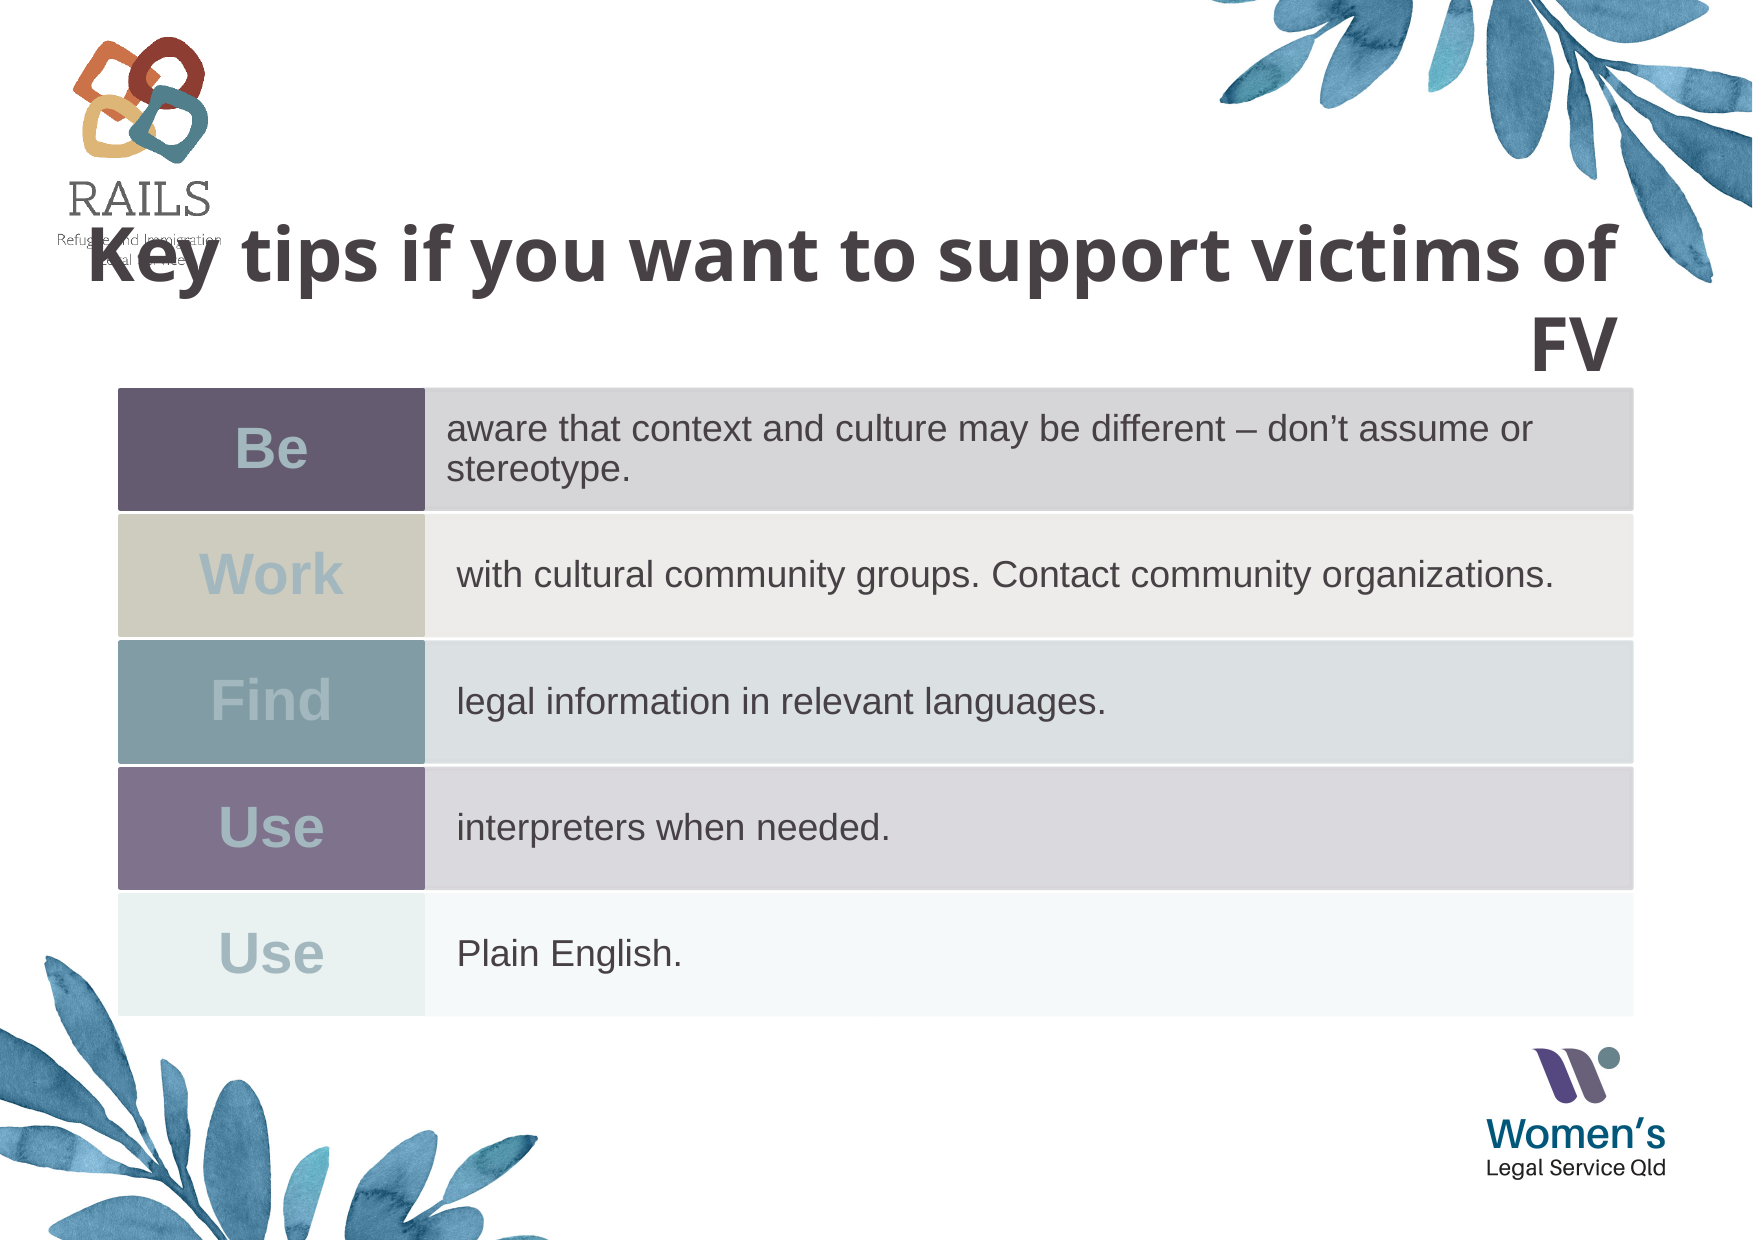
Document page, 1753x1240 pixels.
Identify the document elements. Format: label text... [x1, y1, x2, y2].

picture [0, 0, 1753, 1240]
text_box Key tips if you want to support victims of FV [64, 169, 1632, 333]
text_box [120, 389, 1632, 1015]
